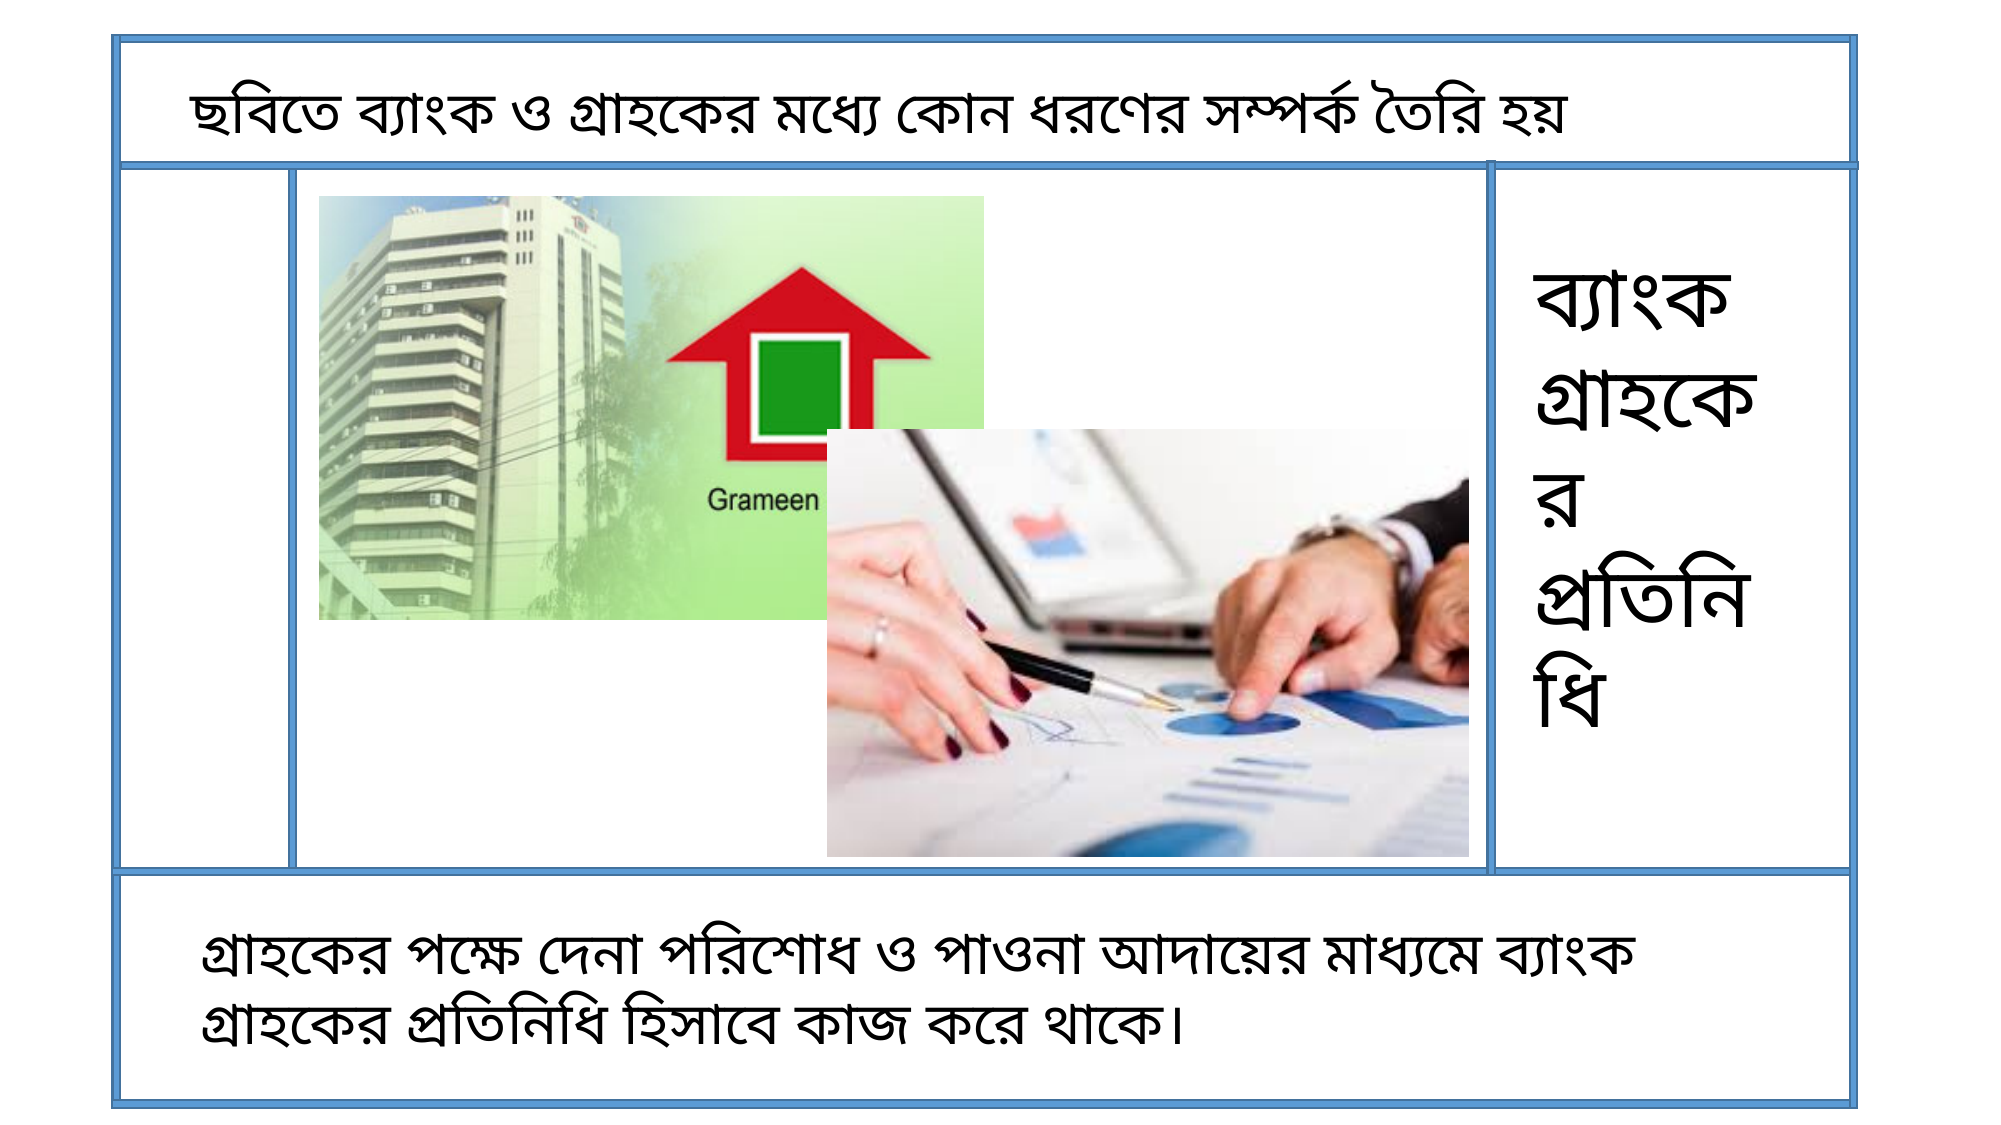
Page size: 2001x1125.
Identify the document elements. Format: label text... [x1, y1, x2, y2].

text_box [121, 34, 1849, 43]
text_box [1849, 34, 1858, 161]
text_box [120, 161, 1486, 170]
text_box গ্রাহকের পক্ষে দেনা পরিশোধ ও পাওনা আদায়ের মাধ্যমে ব্যাংক গ্রাহকের প্রতিনিধি হিসাবে কাজ করে থাকে। [186, 908, 1686, 1064]
text_box [111, 34, 121, 867]
text_box [111, 867, 1486, 876]
text_box [1496, 867, 1851, 876]
text_box ছবিতে ব্যাংক ও গ্রাহকের মধ্যে কোন ধরণের সম্পর্ক তৈরি হয় [175, 68, 1813, 153]
text_box [1486, 160, 1496, 876]
text_box [111, 1099, 1849, 1109]
picture [319, 196, 1469, 857]
text_box [288, 168, 297, 869]
text_box [1496, 161, 1859, 170]
text_box [1849, 170, 1858, 1109]
text_box ব্যাংক গ্রাহকের প্রতিনিধি [1519, 237, 1789, 752]
text_box [111, 876, 121, 1099]
